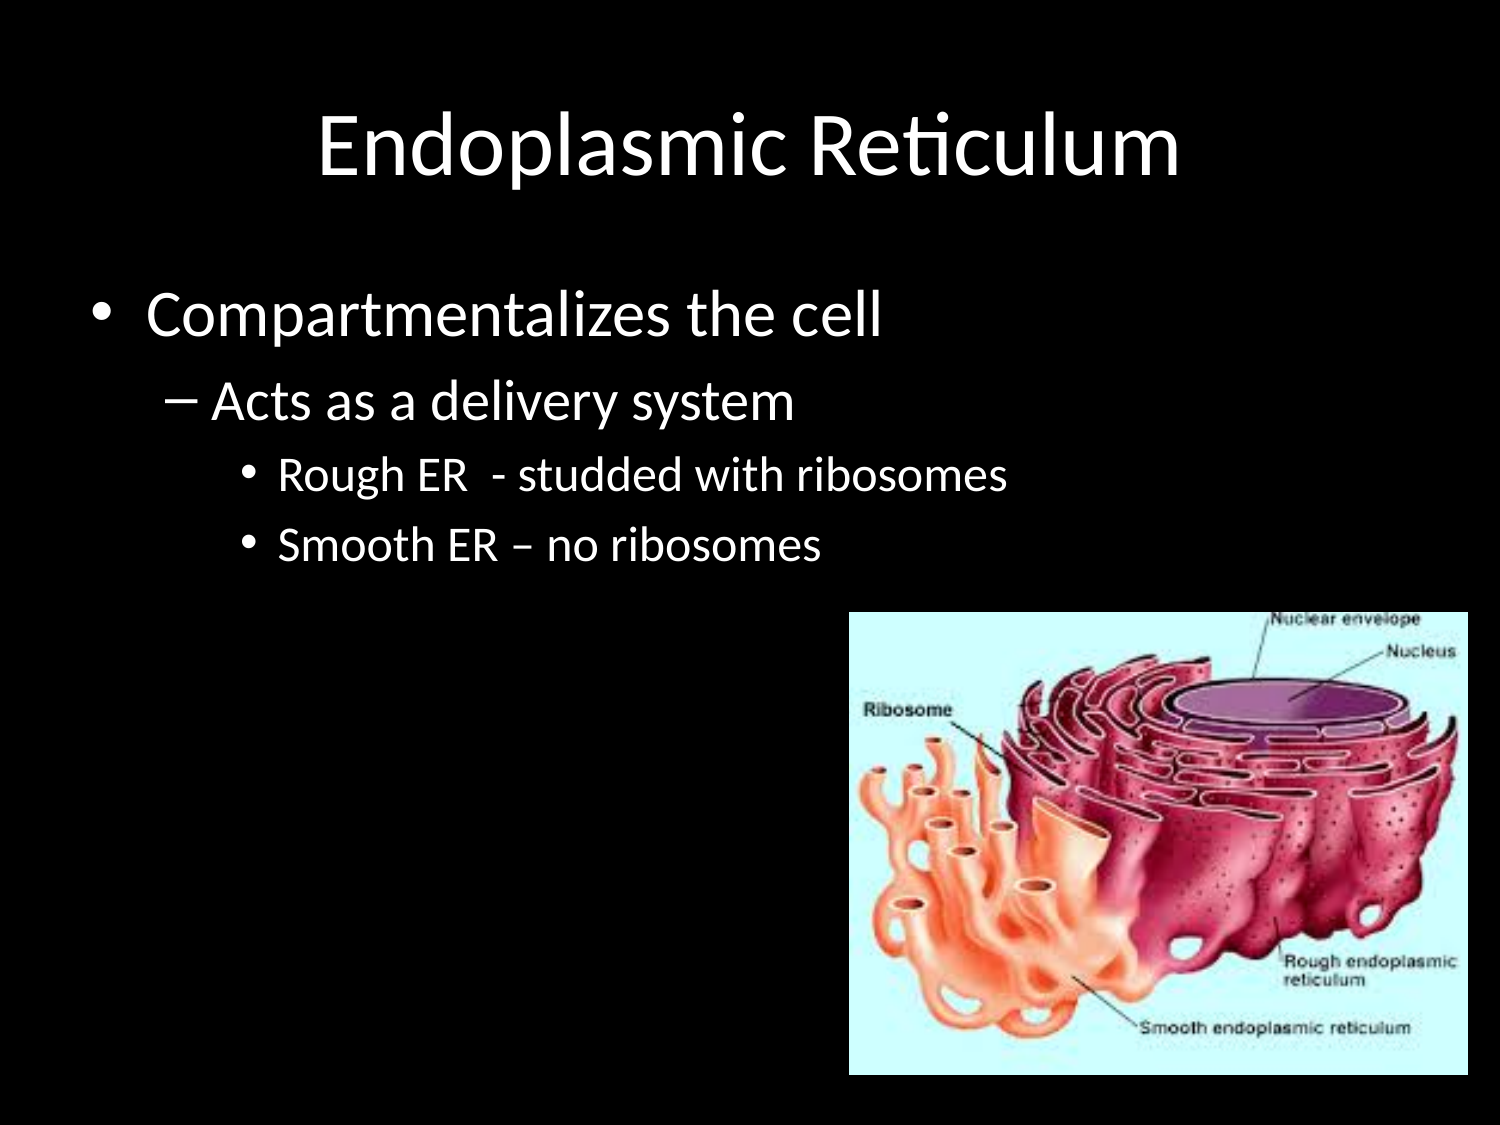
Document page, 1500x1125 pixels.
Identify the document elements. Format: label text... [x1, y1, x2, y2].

title Endoplasmic Reticulum [75, 45, 1425, 233]
picture [849, 612, 1468, 1076]
list Compartmentalizes the cell Acts as a delivery system Rough ER - studded with ribosomes Smooth ER – no ribosomes [75, 262, 1425, 1005]
